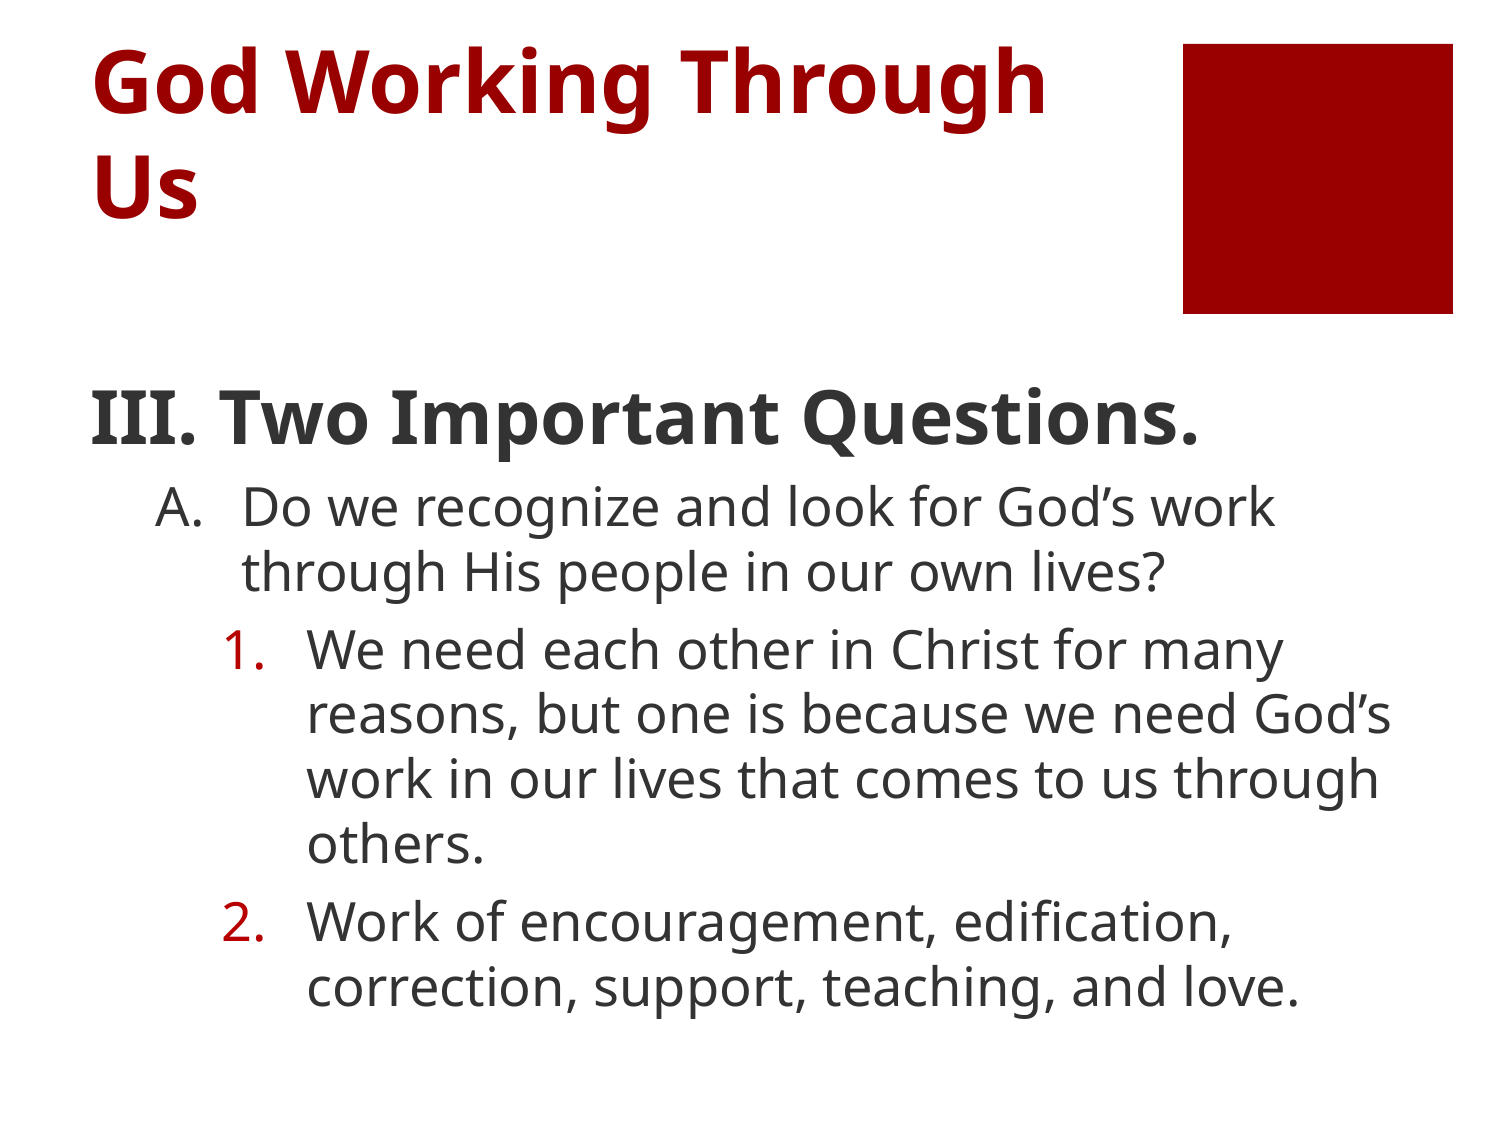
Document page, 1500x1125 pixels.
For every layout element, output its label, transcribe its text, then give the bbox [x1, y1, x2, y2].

title God Working Through Us [75, 56, 1143, 244]
list III. Two Important Questions. A. Do we recognize and look for God’s work through His people in our own lives? 1. We need each other in Christ for many reasons, but one is because we need God’s work in our lives that comes to us through others. 2. Work of encouragement, edification, correction, support, teaching, and love. [75, 362, 1435, 1005]
